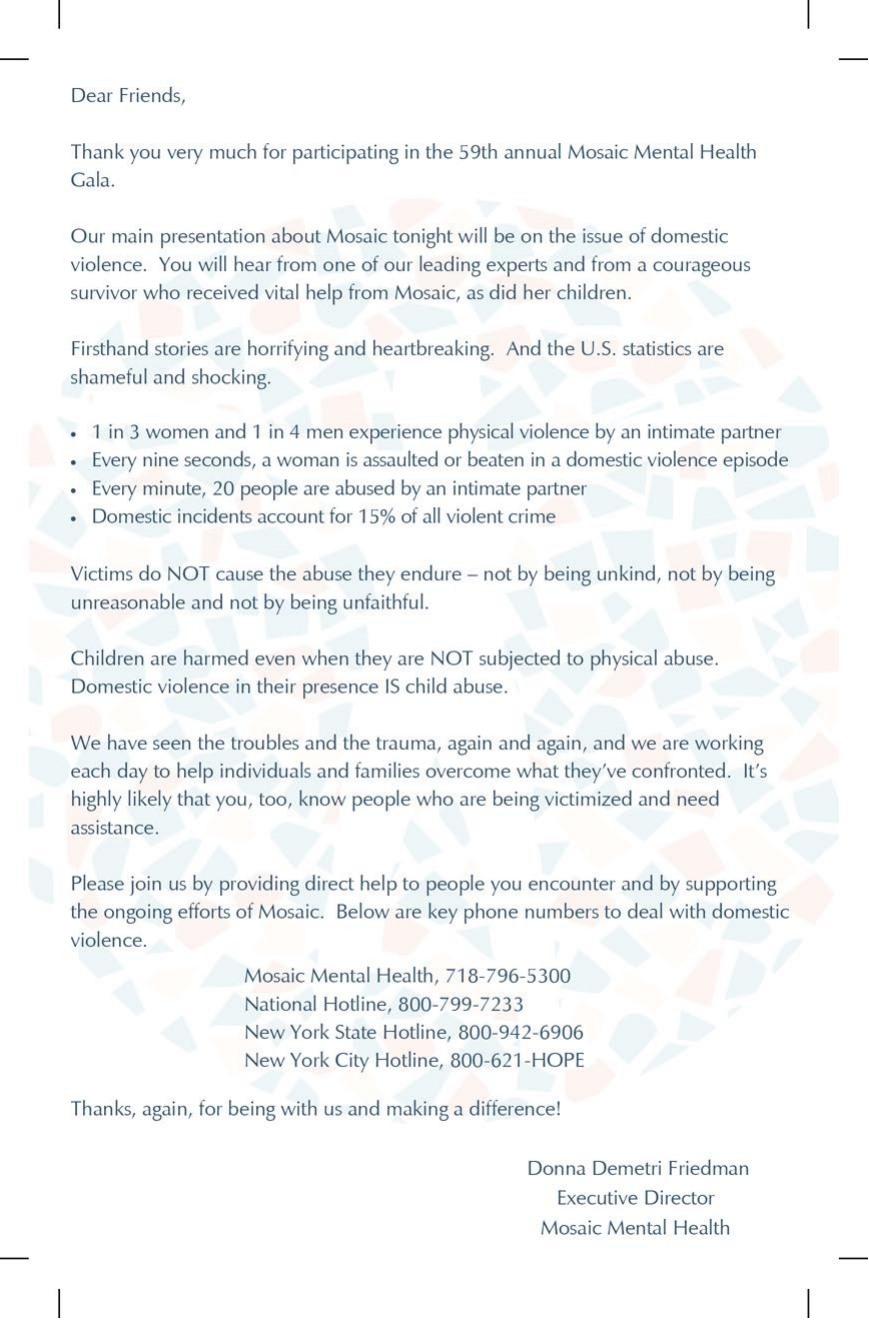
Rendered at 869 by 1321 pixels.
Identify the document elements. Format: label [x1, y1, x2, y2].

text_box [0, 0, 868, 1318]
